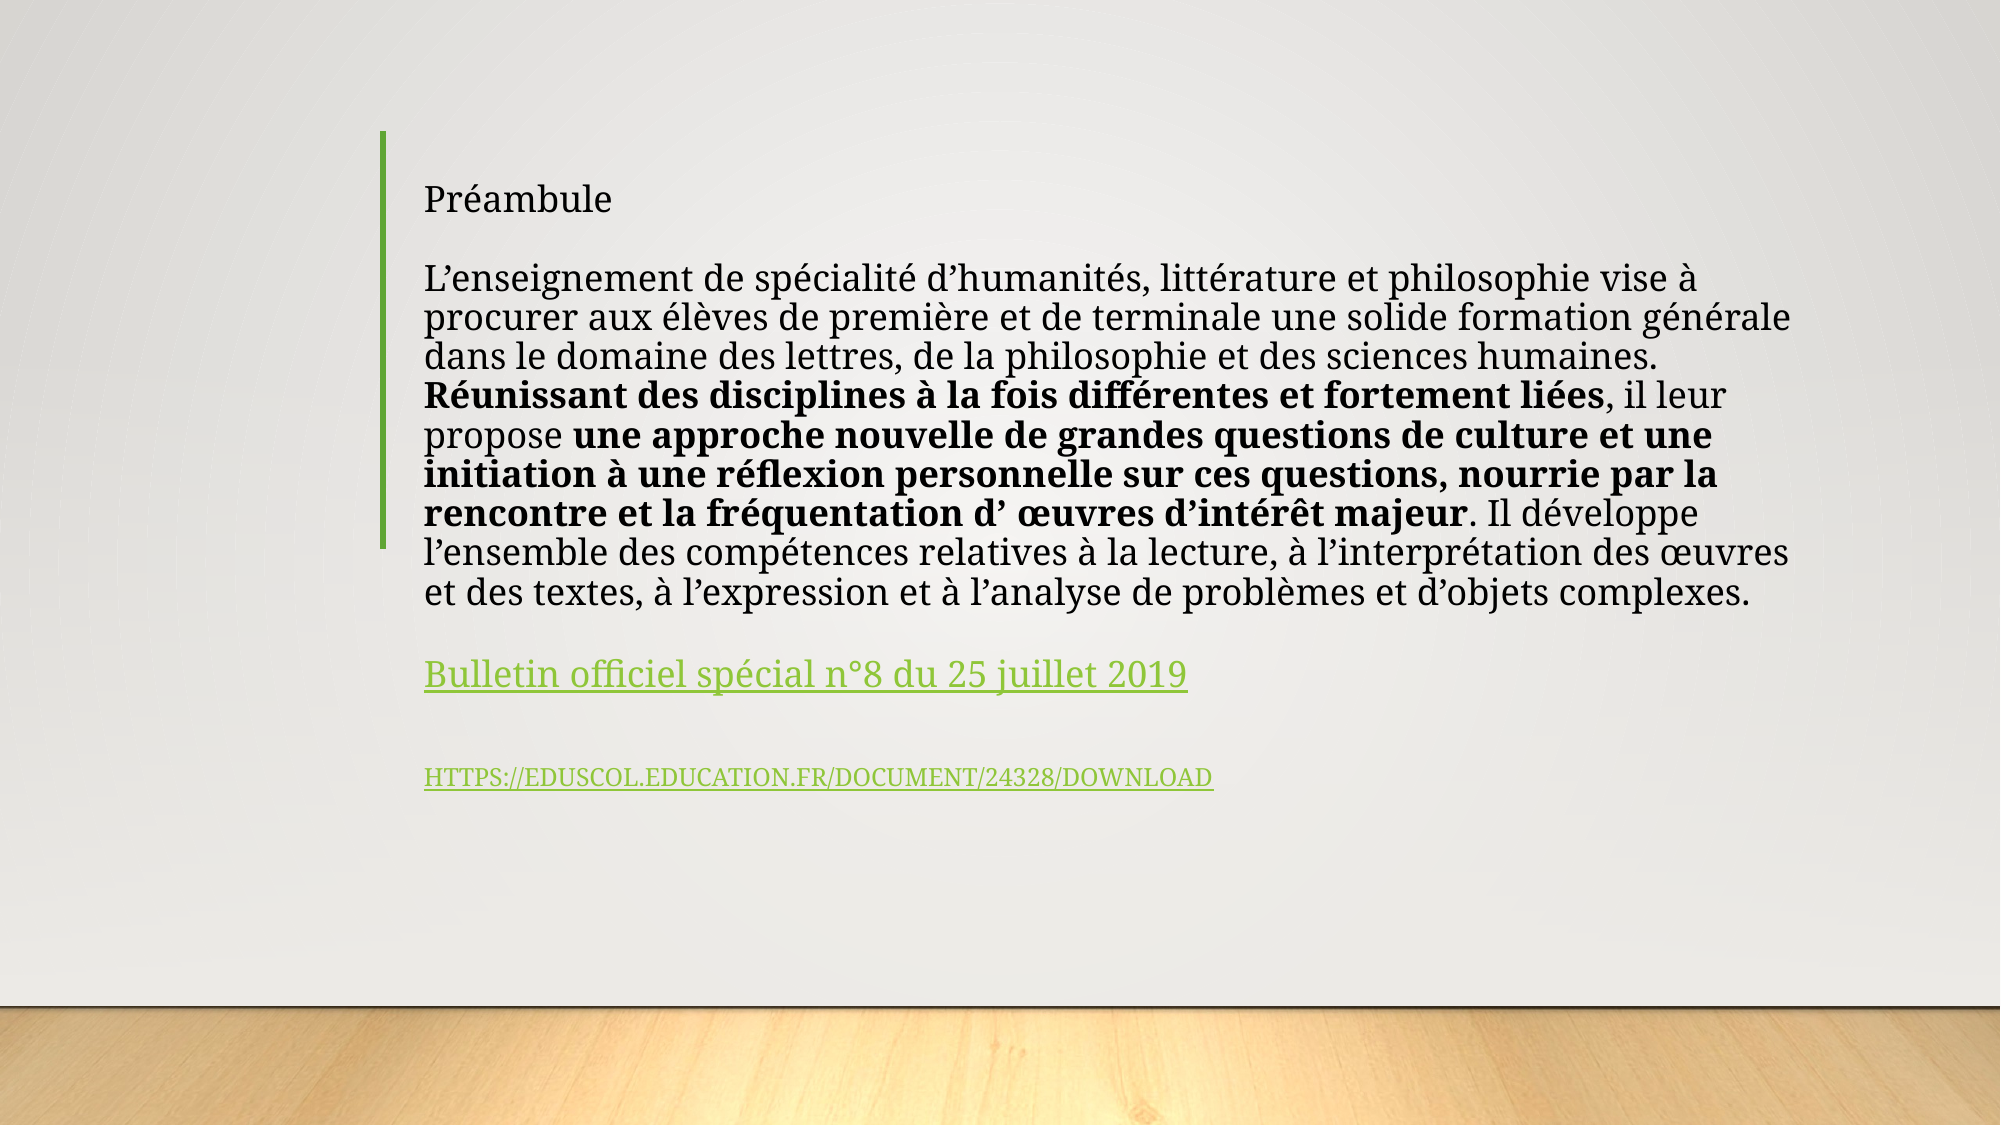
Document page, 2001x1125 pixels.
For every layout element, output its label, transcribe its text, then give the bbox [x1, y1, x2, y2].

picture [0, 1006, 2000, 1125]
subtitle https://eduscol.education.fr/document/24328/download [408, 739, 1814, 901]
title Préambule L’enseignement de spécialité d’humanités, littérature et philosophie vise à procurer aux élèves de première et de terminale une solide formation générale dans le domaine des lettres, de la philosophie et des sciences humaines. Réunissant des disciplines à la fois différentes et fortement liées, il leur propose une approche nouvelle de grandes questions de culture et une initiation à une réflexion personnelle sur ces questions, nourrie par la rencontre et la fréquentation d’ œuvres d’intérêt majeur. Il développe l’ensemble des compétences relatives à la lecture, à l’interprétation des œuvres et des textes, à l’expression et à l’analyse de problèmes et d’objets complexes. Bulletin officiel spécial n°8 du 25 juillet 2019 [408, 131, 1814, 739]
